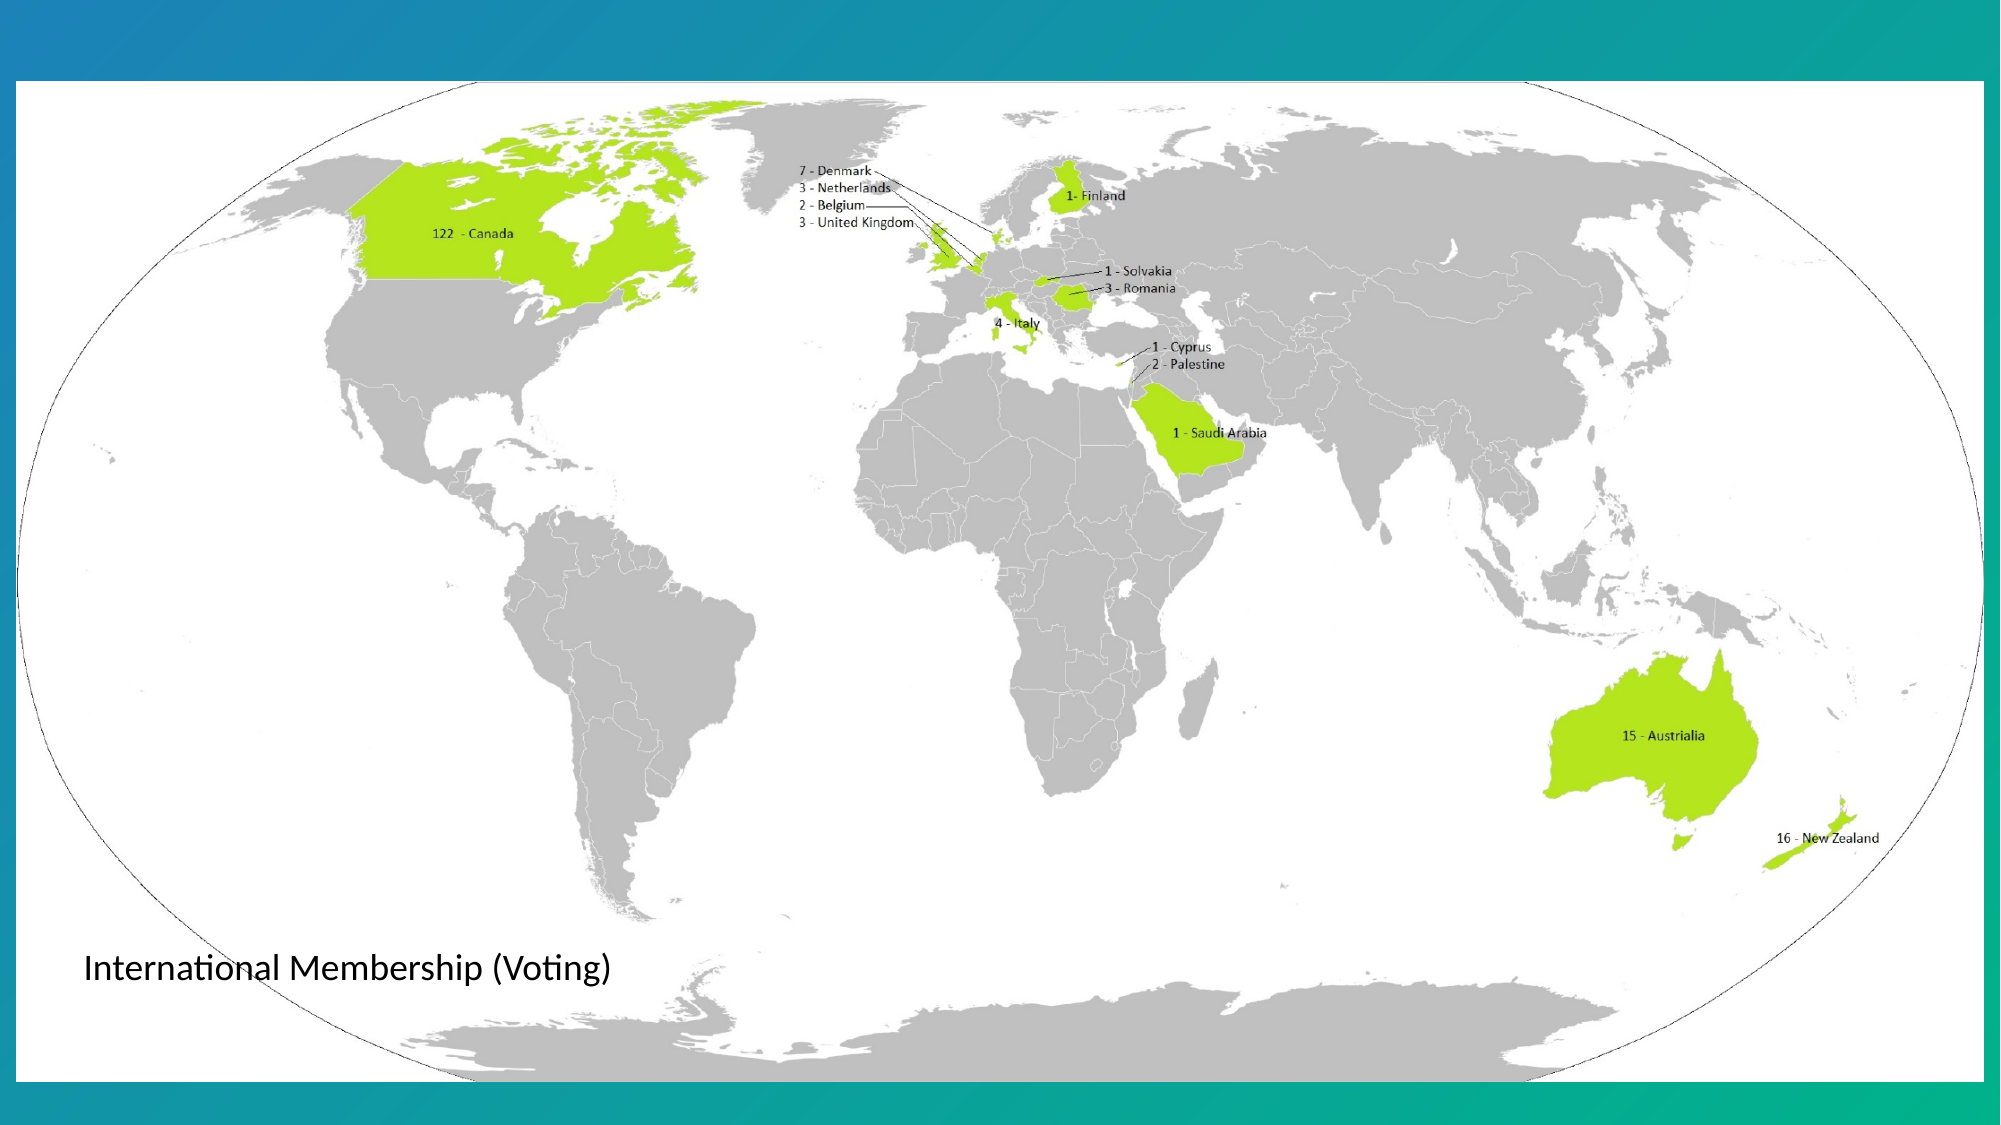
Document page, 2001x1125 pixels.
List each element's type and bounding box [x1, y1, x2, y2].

picture [16, 81, 1984, 1082]
